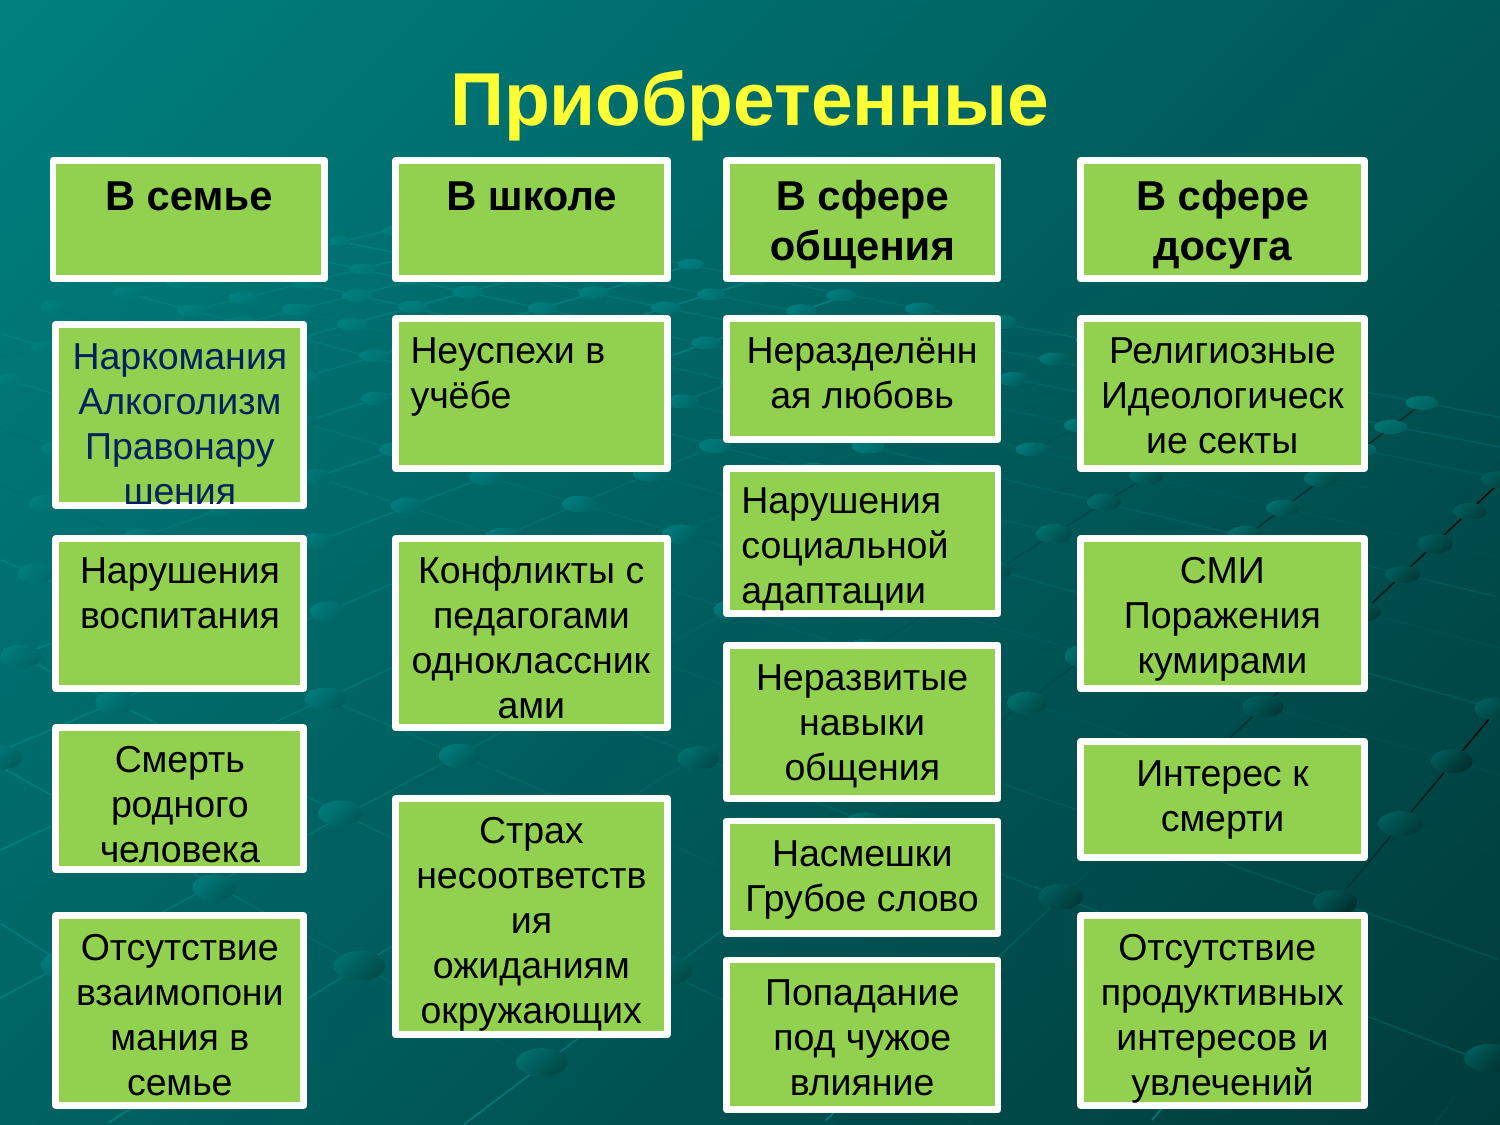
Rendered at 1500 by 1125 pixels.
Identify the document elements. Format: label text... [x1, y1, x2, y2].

text_box Интерес к смерти [1080, 741, 1365, 858]
text_box Страх несоответствия ожиданиям окружающих [395, 798, 668, 1035]
text_box В школе [395, 160, 668, 279]
text_box Нарушения социальной адаптации [726, 468, 999, 614]
text_box СМИ Поражения кумирами [1080, 538, 1365, 689]
text_box Неразделённая любовь [726, 318, 999, 440]
text_box Религиозные Идеологические секты [1080, 318, 1365, 469]
text_box Смерть родного человека [55, 727, 304, 870]
text_box Отсутствие продуктивных интересов и увлечений [1080, 915, 1365, 1106]
text_box В сфере досуга [1080, 160, 1365, 279]
text_box Отсутствие взаимопонимания в семье [55, 915, 304, 1106]
text_box В сфере общения [726, 160, 999, 279]
text_box Попадание под чужое влияние [726, 959, 999, 1110]
text_box Конфликты с педагогами одноклассниками [395, 538, 668, 728]
title Приобретенные [75, 30, 1425, 161]
text_box Неуспехи в учёбе [395, 318, 668, 469]
text_box Наркомания Алкоголизм Правонарушения [55, 324, 304, 506]
text_box В семье [53, 160, 325, 279]
text_box Нарушения воспитания [55, 538, 304, 689]
text_box Неразвитые навыки общения [726, 645, 999, 799]
text_box Насмешки Грубое слово [726, 821, 999, 934]
